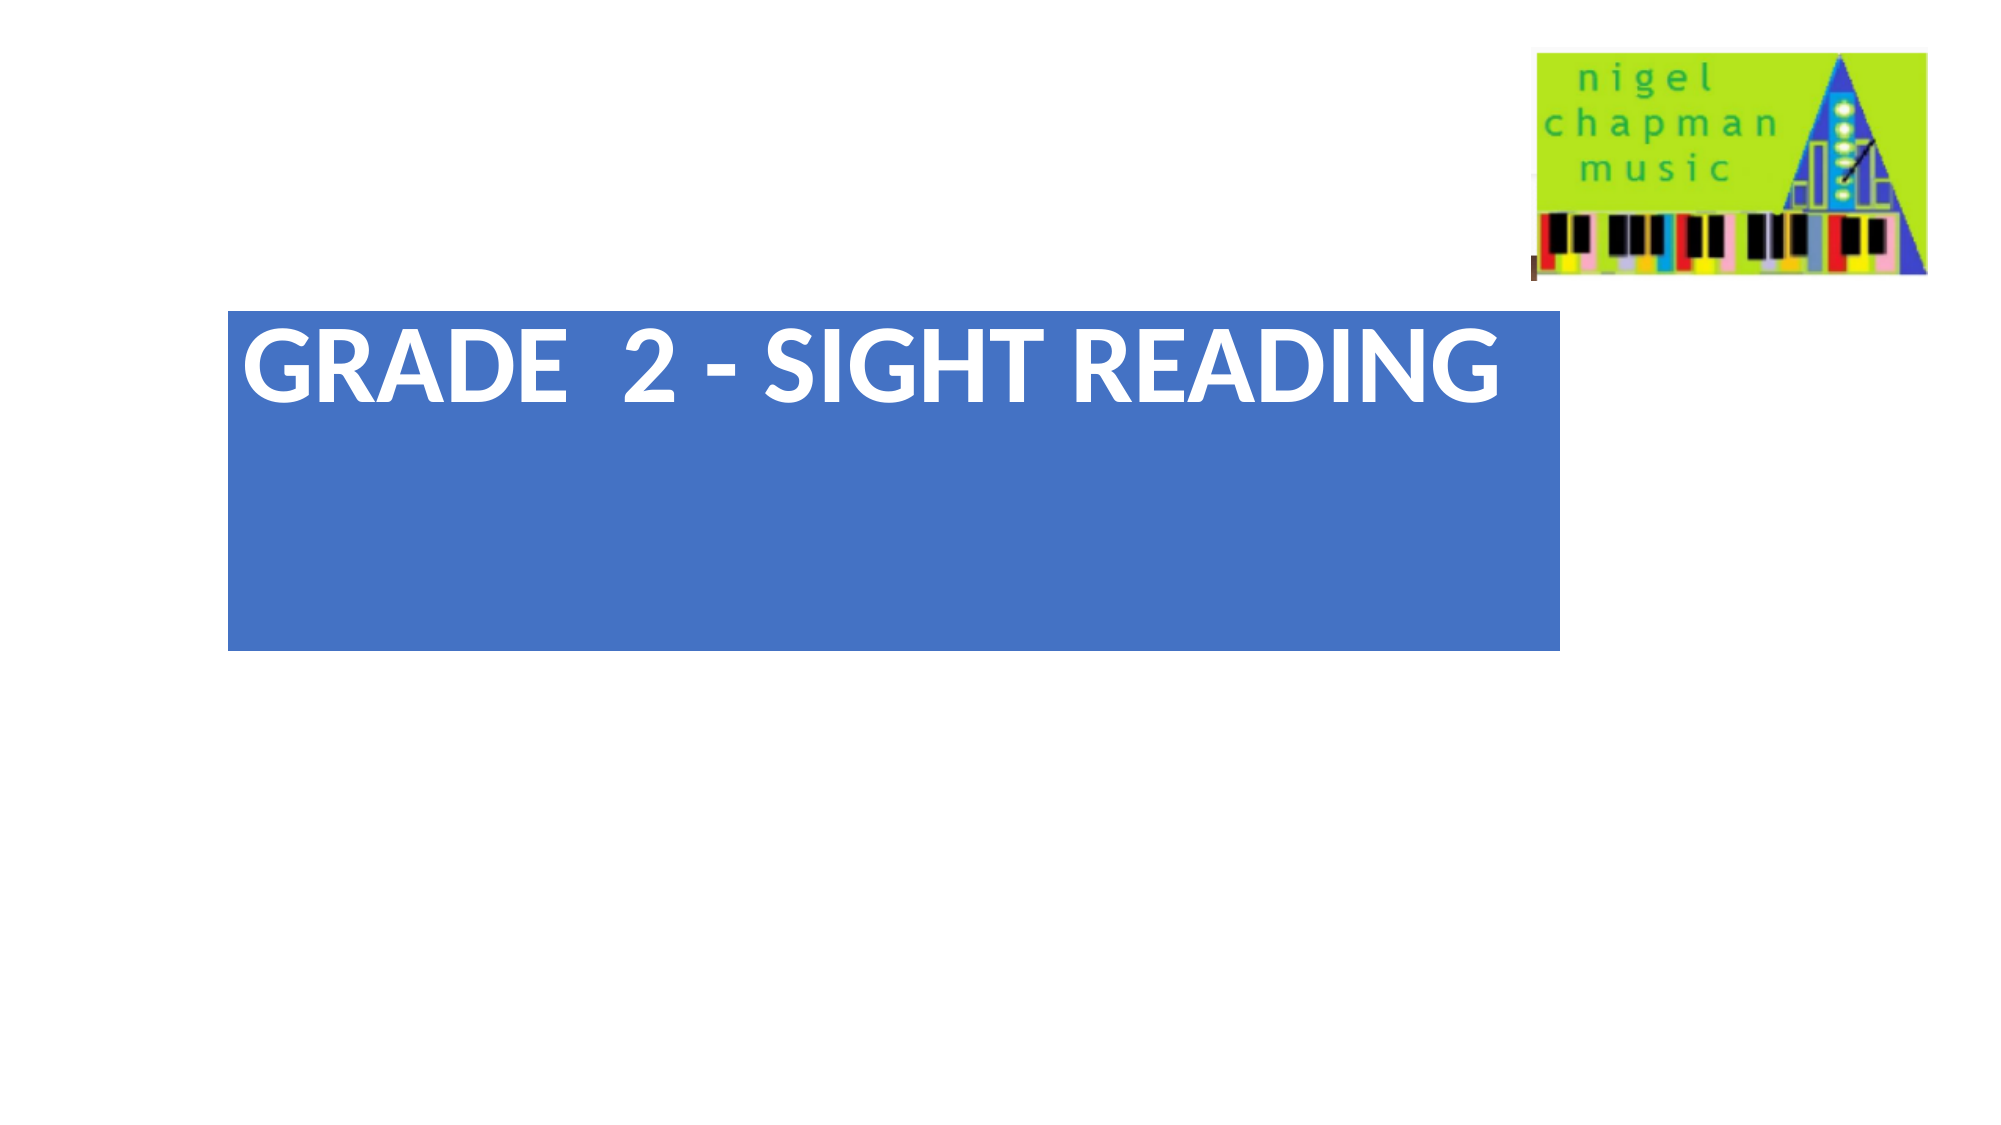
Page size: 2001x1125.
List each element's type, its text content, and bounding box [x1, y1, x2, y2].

table_header GRADE 2 - SIGHT READING [228, 311, 1560, 651]
picture [1531, 47, 1928, 281]
